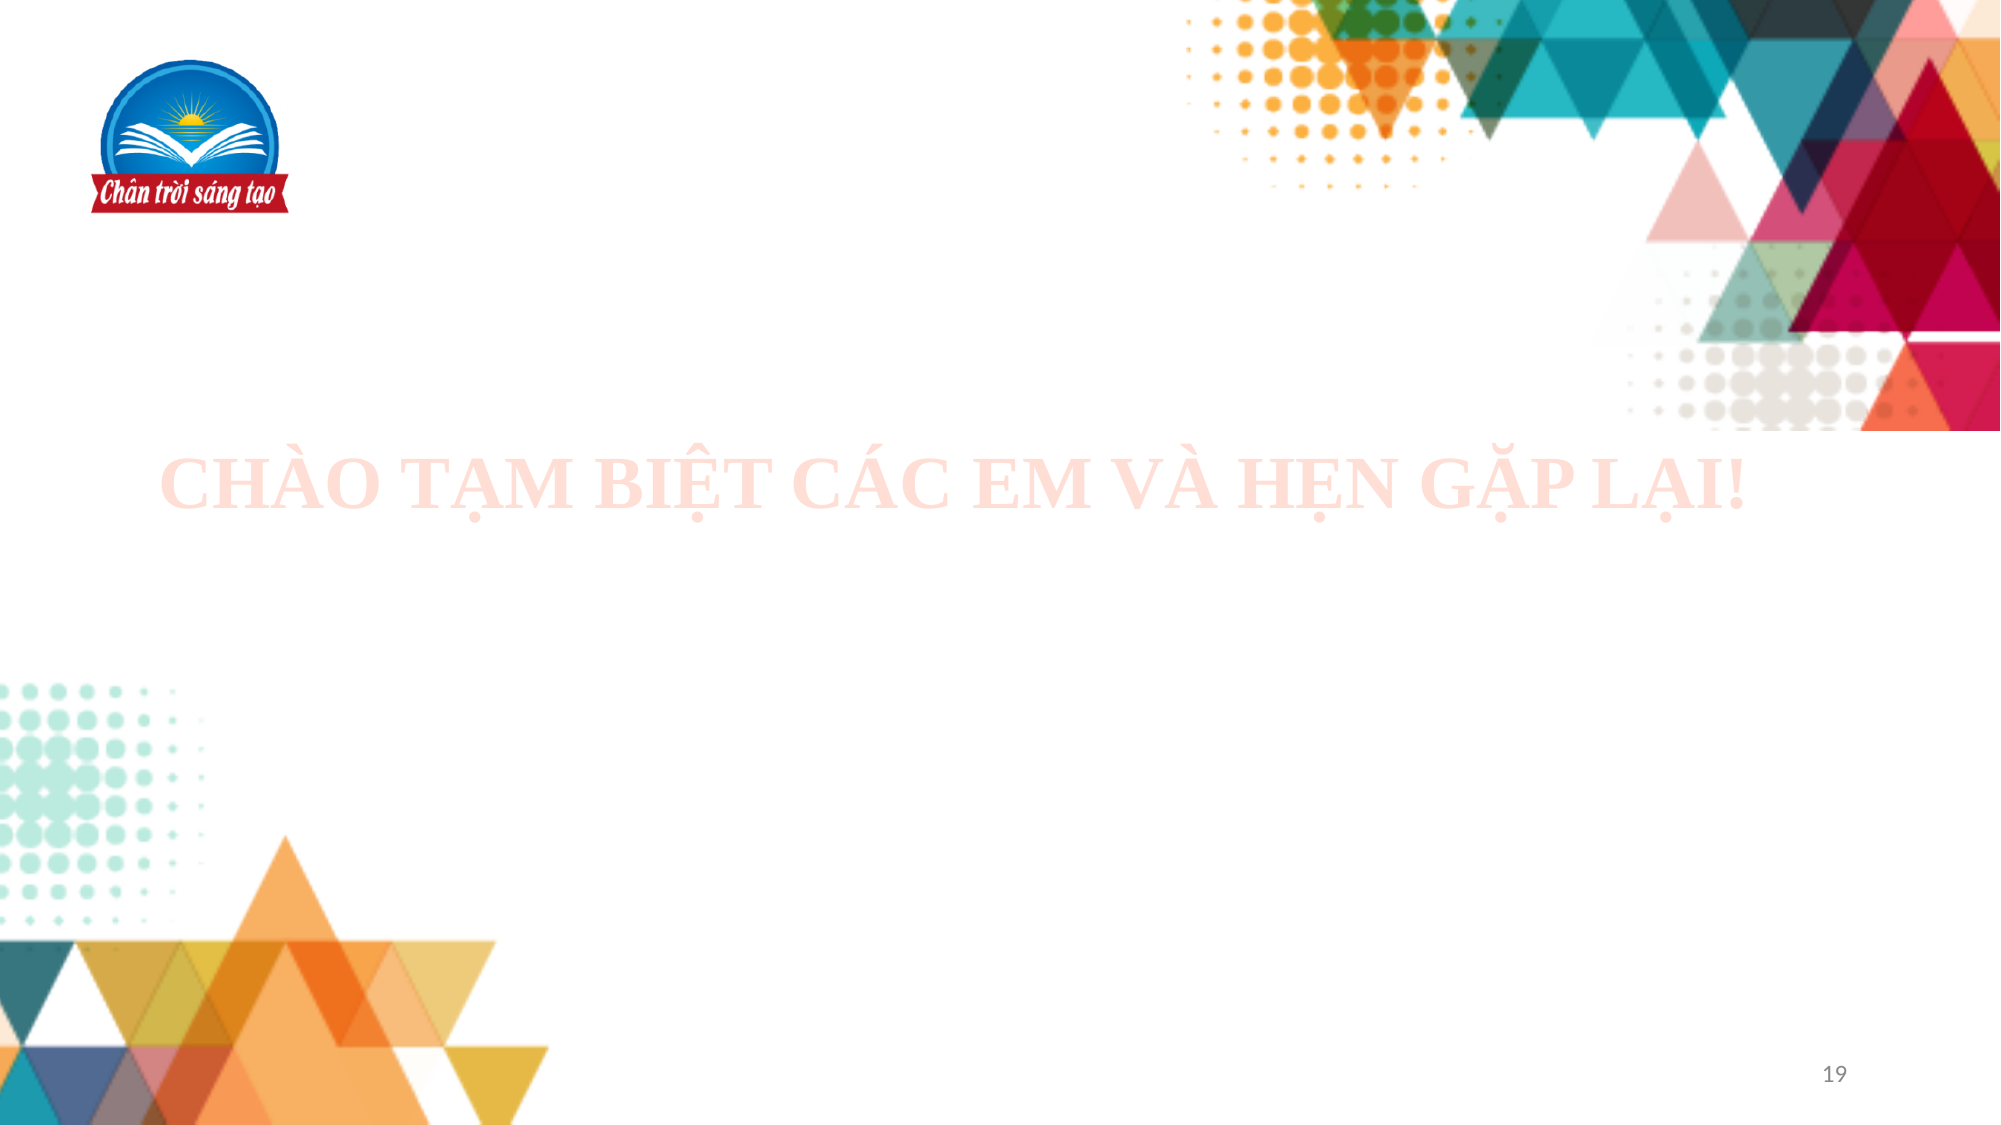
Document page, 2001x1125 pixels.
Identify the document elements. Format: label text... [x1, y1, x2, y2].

picture [71, 47, 307, 230]
picture [0, 674, 563, 1125]
picture [1186, 0, 2000, 432]
text_box CHÀO TẠM BIỆT CÁC EM VÀ HẸN GẶP LẠI! [143, 426, 1767, 531]
slide_number 19 [1412, 1042, 1863, 1103]
